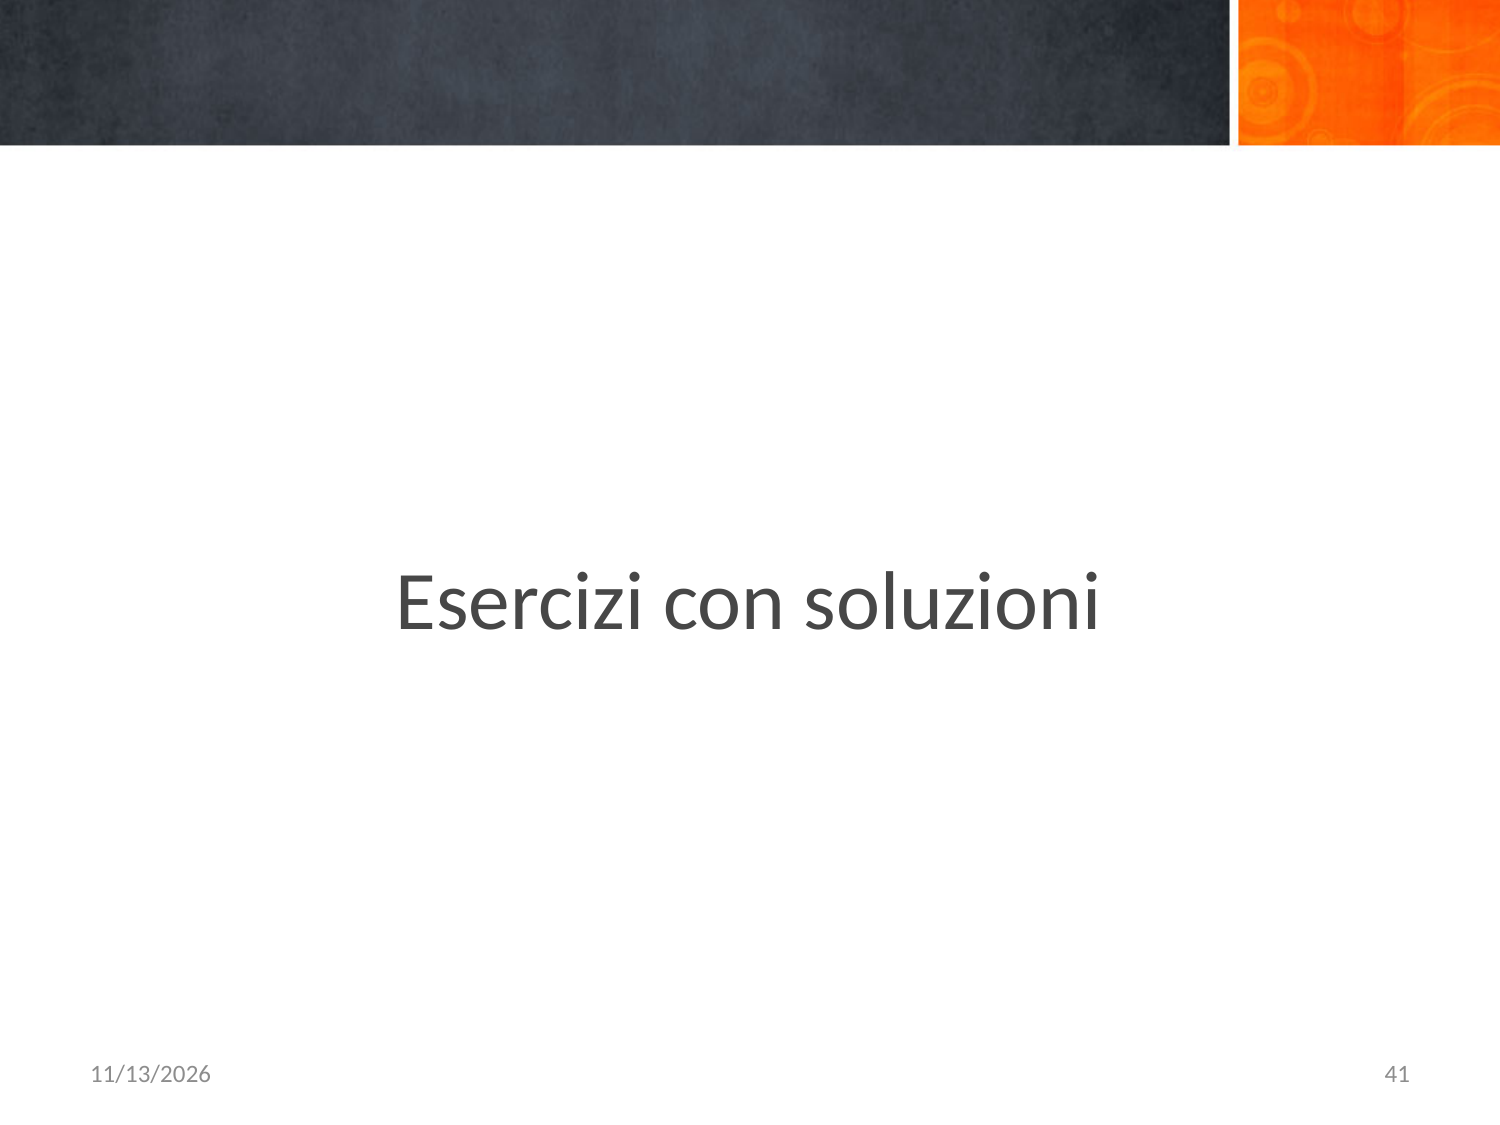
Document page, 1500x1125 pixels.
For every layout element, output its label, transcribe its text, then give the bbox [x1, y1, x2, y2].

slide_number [75, 1042, 425, 1103]
list Esercizi con soluzioni [75, 538, 1424, 856]
slide_number 41 [1074, 1042, 1425, 1103]
picture [0, 0, 1500, 1125]
